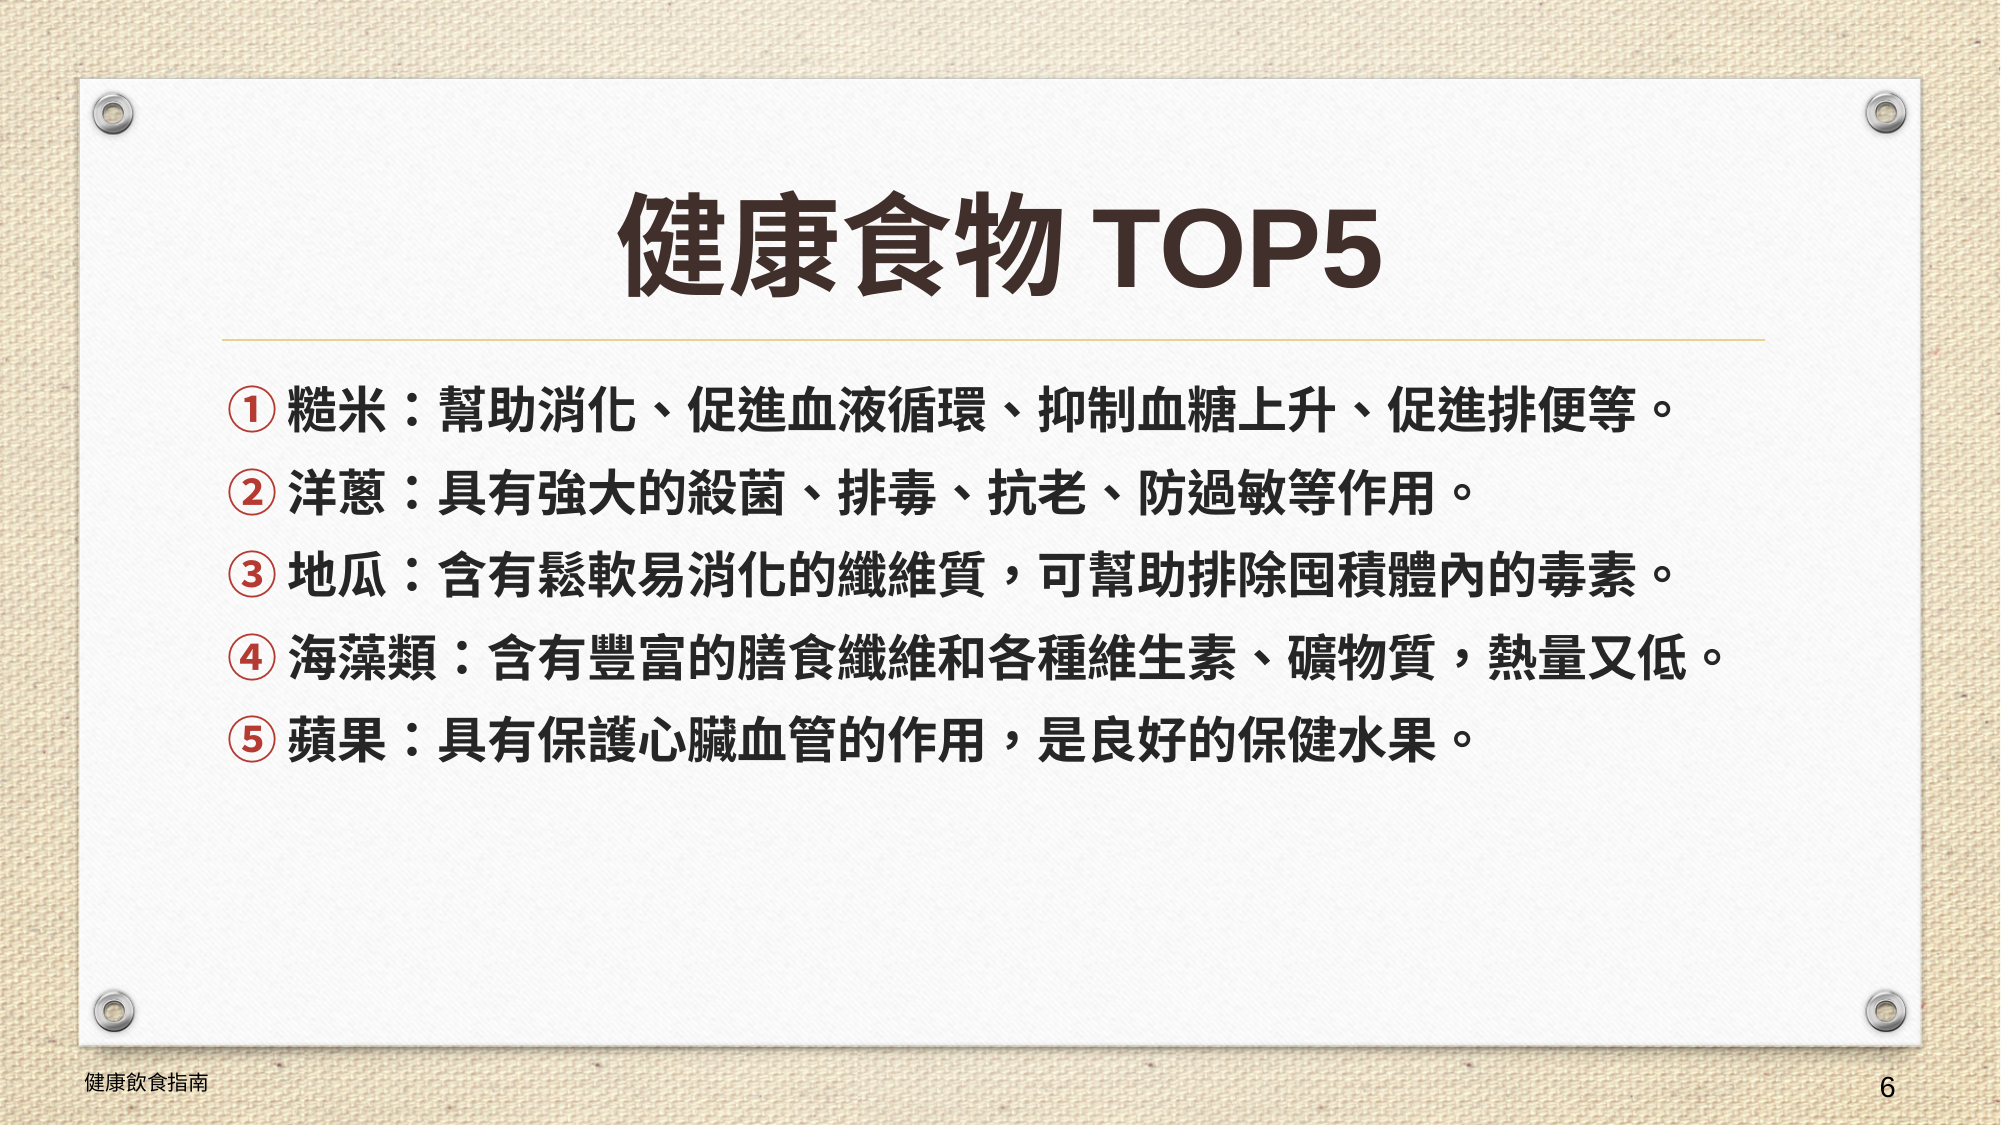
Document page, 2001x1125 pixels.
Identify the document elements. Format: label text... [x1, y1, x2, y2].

picture [0, 0, 2001, 1125]
list 糙米：幫助消化、促進血液循環、抑制血糖上升、促進排便等。 洋蔥：具有強大的殺菌、排毒、抗老、防過敏等作用。 地瓜：含有鬆軟易消化的纖維質，可幫助排除囤積體內的毒素。 海藻類：含有豐富的膳食纖維和各種維生素、礦物質，熱量又低。 蘋果：具有保護心臟血管的作用，是良好的保健水果。 [212, 371, 1788, 916]
footer 健康飲食指南 [70, 1058, 1269, 1105]
title 健康食物TOP5 [212, 161, 1788, 324]
slide_number 6 [1821, 1062, 1911, 1109]
